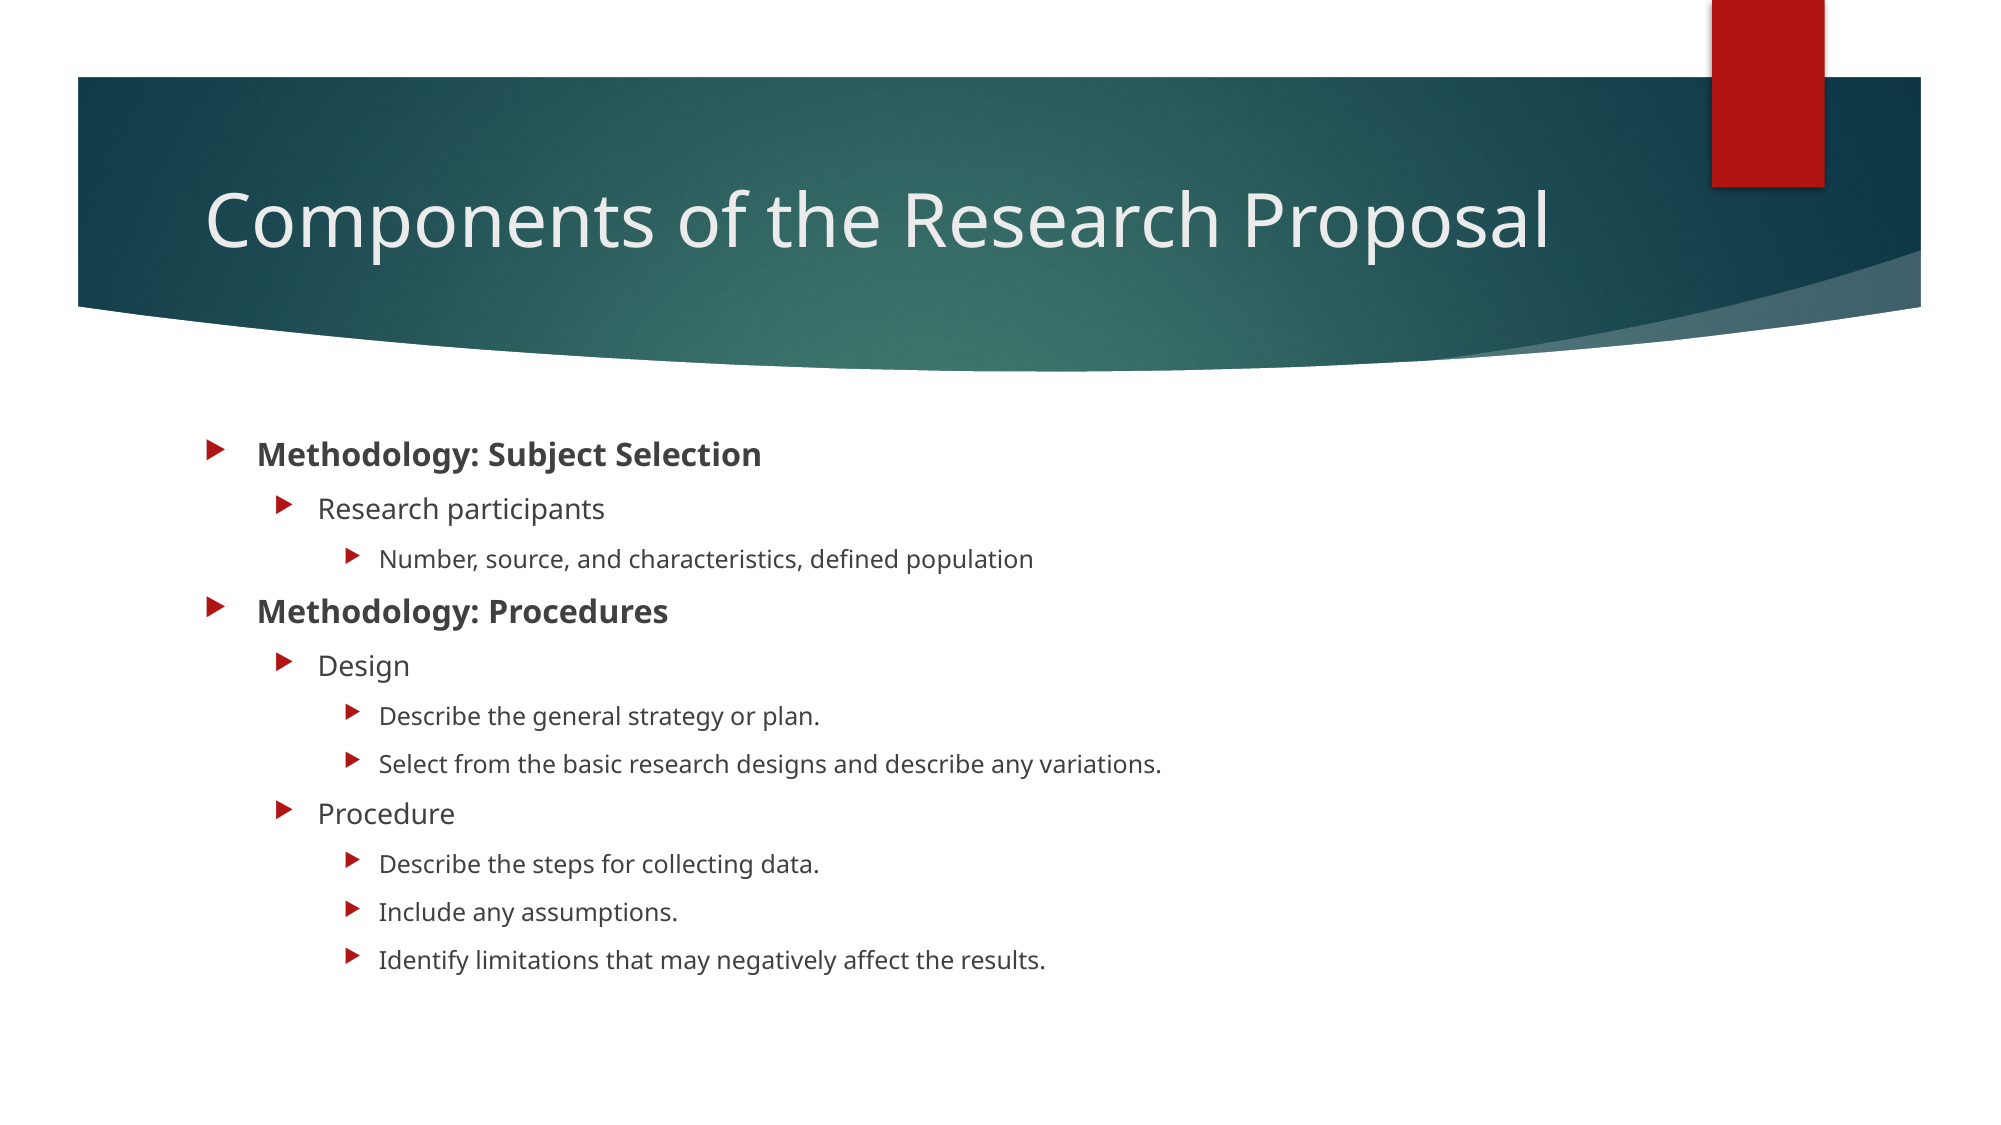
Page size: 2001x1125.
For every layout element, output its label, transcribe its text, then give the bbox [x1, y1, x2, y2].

title Components of the Research Proposal [189, 159, 1638, 276]
list Methodology: Subject Selection Research participants Number, source, and characteristics, defined population Methodology: Procedures Design Describe the general strategy or plan. Select from the basic research designs and describe any variations. Procedure Describe the steps for collecting data. Include any assumptions. Identify limitations that may negatively affect the results. [189, 427, 1638, 988]
